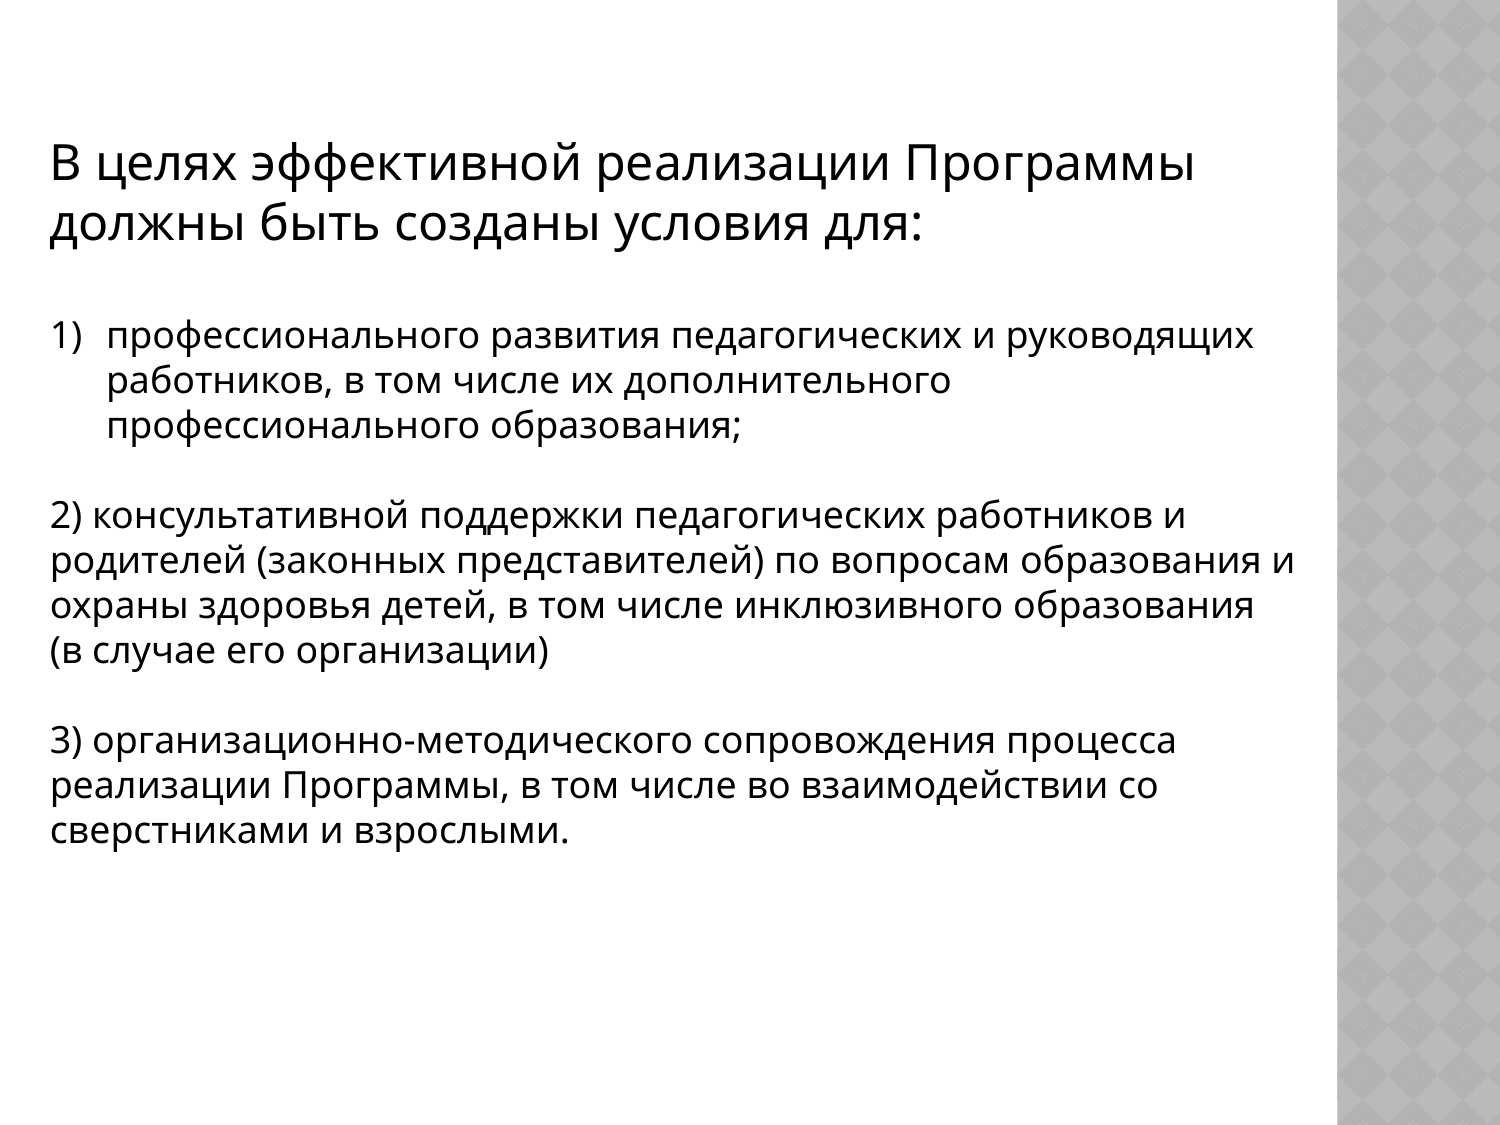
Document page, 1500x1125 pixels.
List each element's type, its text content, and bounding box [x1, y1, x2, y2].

text_box В целях эффективной реализации Программы должны быть созданы условия для: профессионального развития педагогических и руководящих работников, в том числе их дополнительного профессионального образования; 2) консультативной поддержки педагогических работников и родителей (законных представителей) по вопросам образования и охраны здоровья детей, в том числе инклюзивного образования (в случае его организации) 3) организационно-методического сопровождения процесса реализации Программы, в том числе во взаимодействии со сверстниками и взрослыми. [35, 123, 1313, 858]
